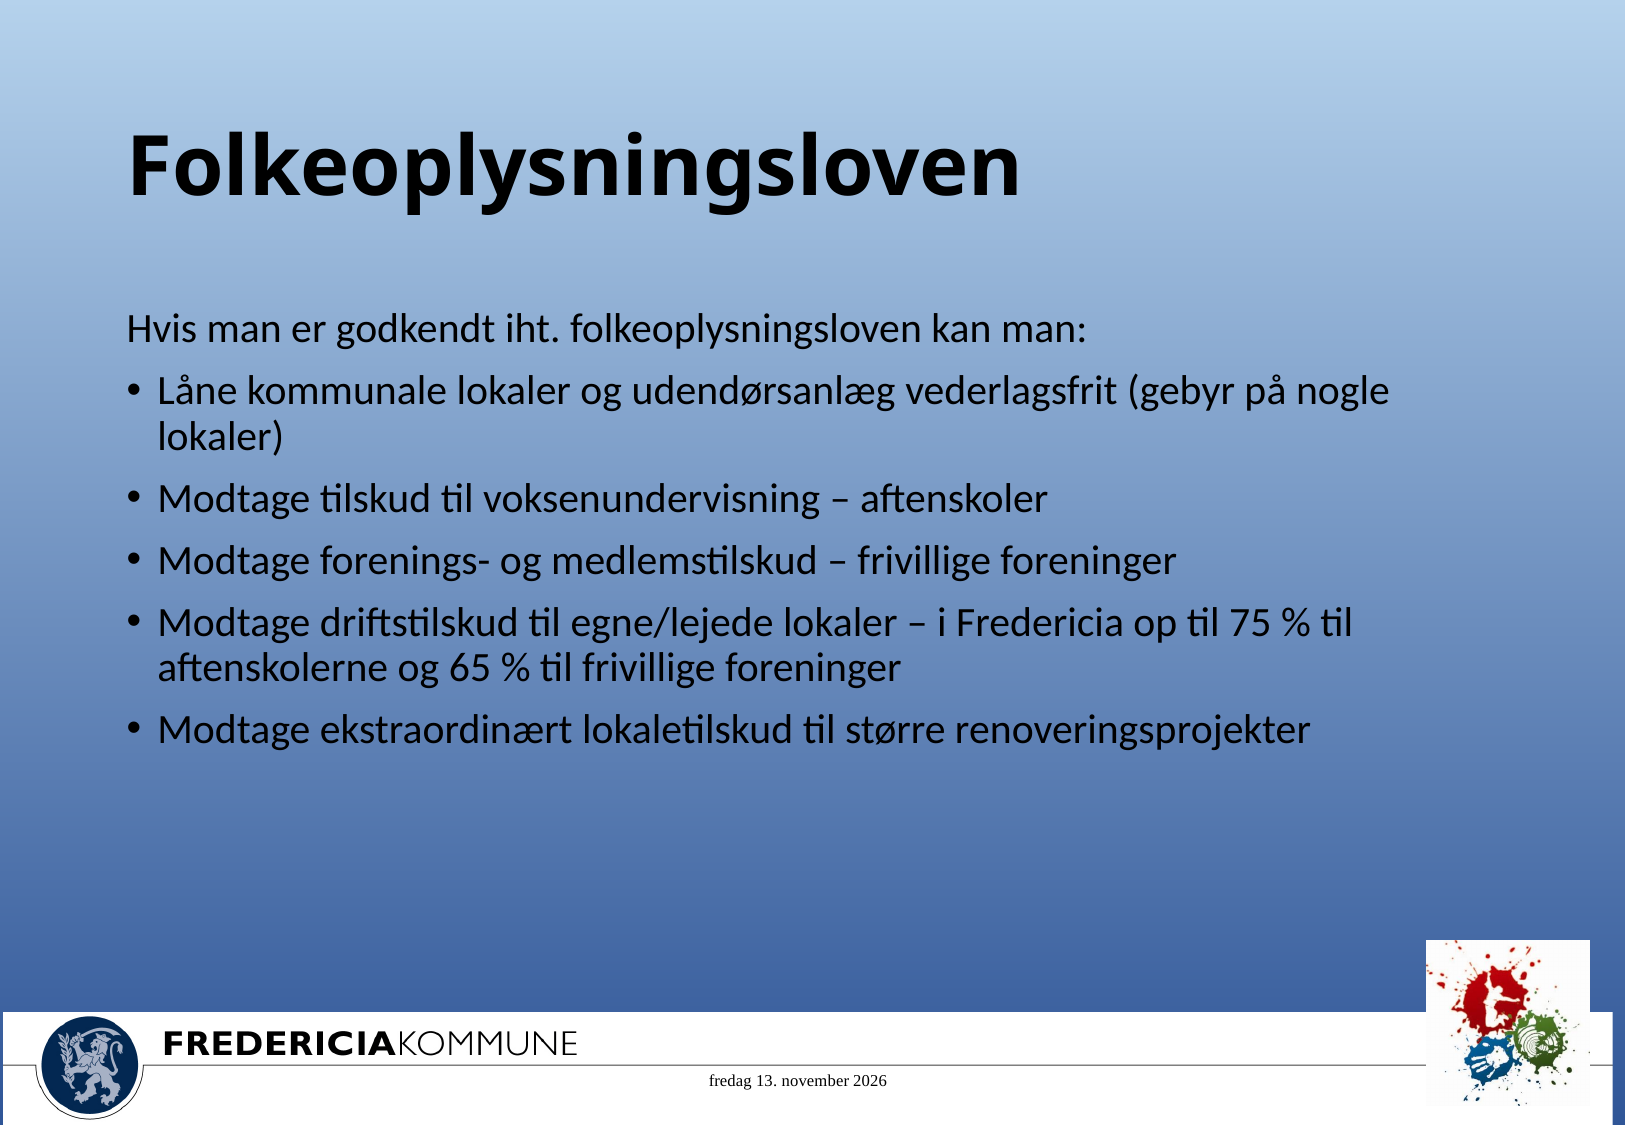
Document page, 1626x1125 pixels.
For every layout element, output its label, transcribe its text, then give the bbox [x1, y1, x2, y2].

list Hvis man er godkendt iht. folkeoplysningsloven kan man: Låne kommunale lokaler og udendørsanlæg vederlagsfrit (gebyr på nogle lokaler) Modtage tilskud til voksenundervisning – aftenskoler Modtage forenings- og medlemstilskud – frivillige foreninger Modtage driftstilskud til egne/lejede lokaler – i Fredericia op til 75 % til aftenskolerne og 65 % til frivillige foreninger Modtage ekstraordinært lokaletilskud til større renoveringsprojekter [111, 299, 1514, 1014]
picture [3, 940, 1613, 1125]
title Folkeoplysningsloven [111, 59, 1514, 278]
